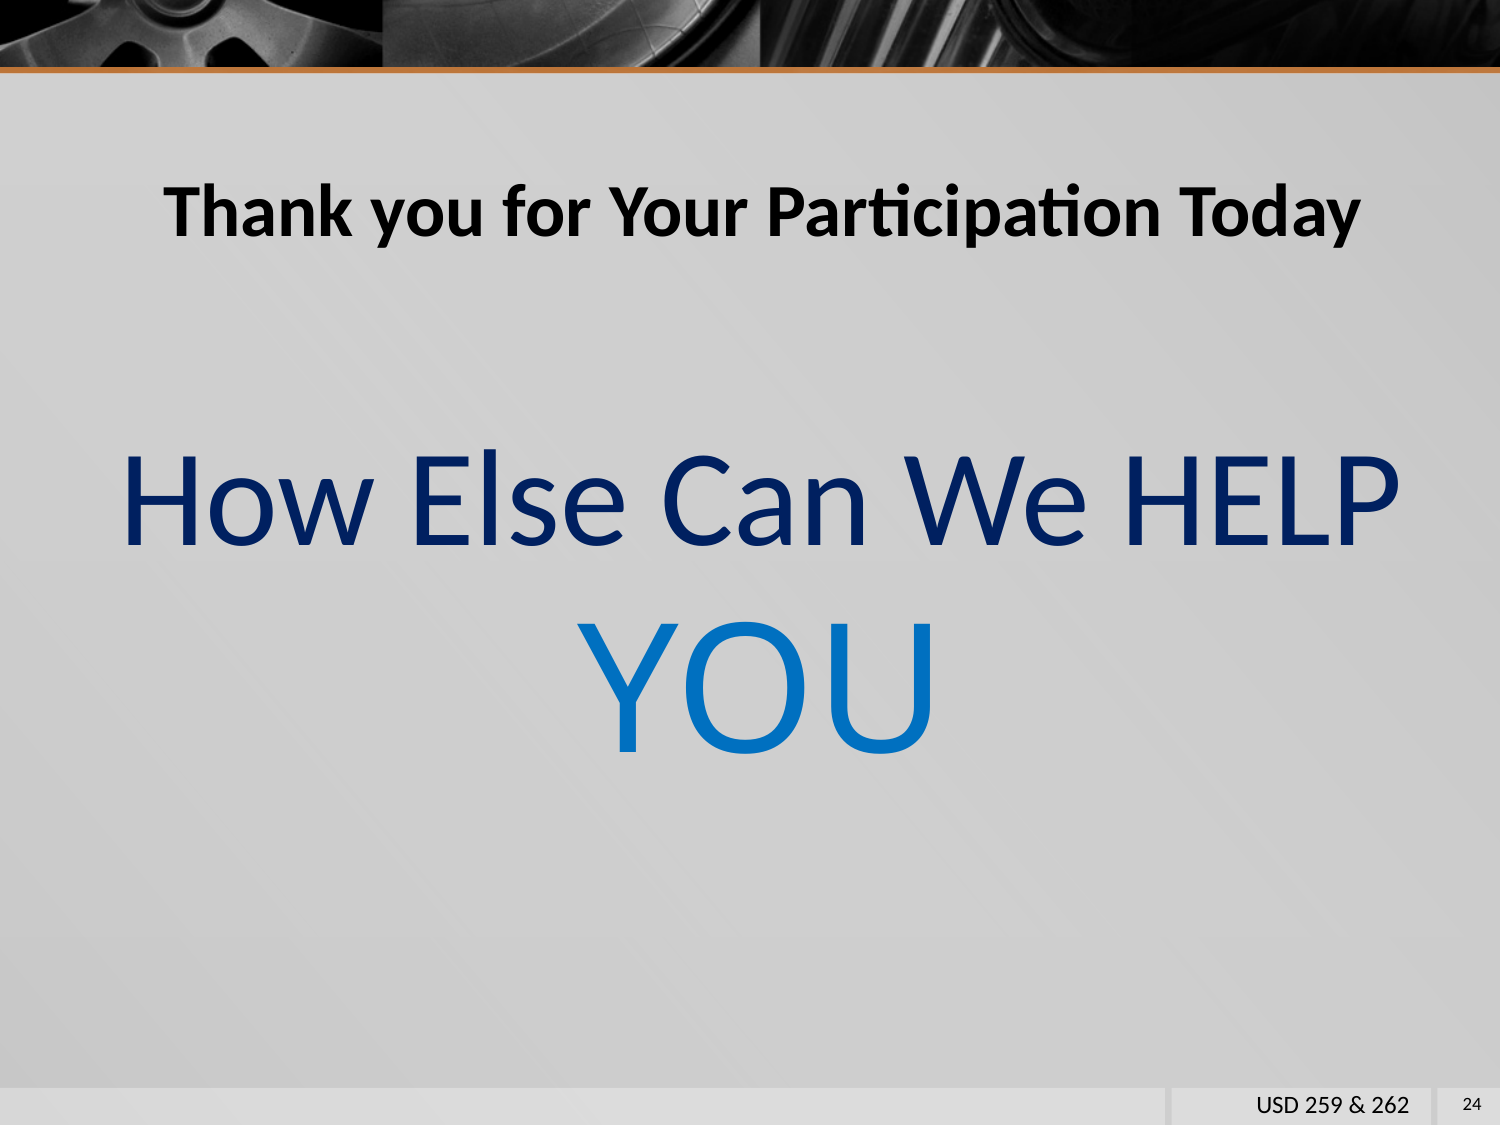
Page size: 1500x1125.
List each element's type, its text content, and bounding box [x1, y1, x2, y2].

slide_number 24 [1434, 1084, 1497, 1122]
list How Else Can We HELP YOU [87, 399, 1438, 800]
slide_number USD 259 & 262 [1175, 1084, 1425, 1122]
picture [0, 0, 1500, 67]
title Thank you for Your Participation Today [32, 125, 1495, 288]
